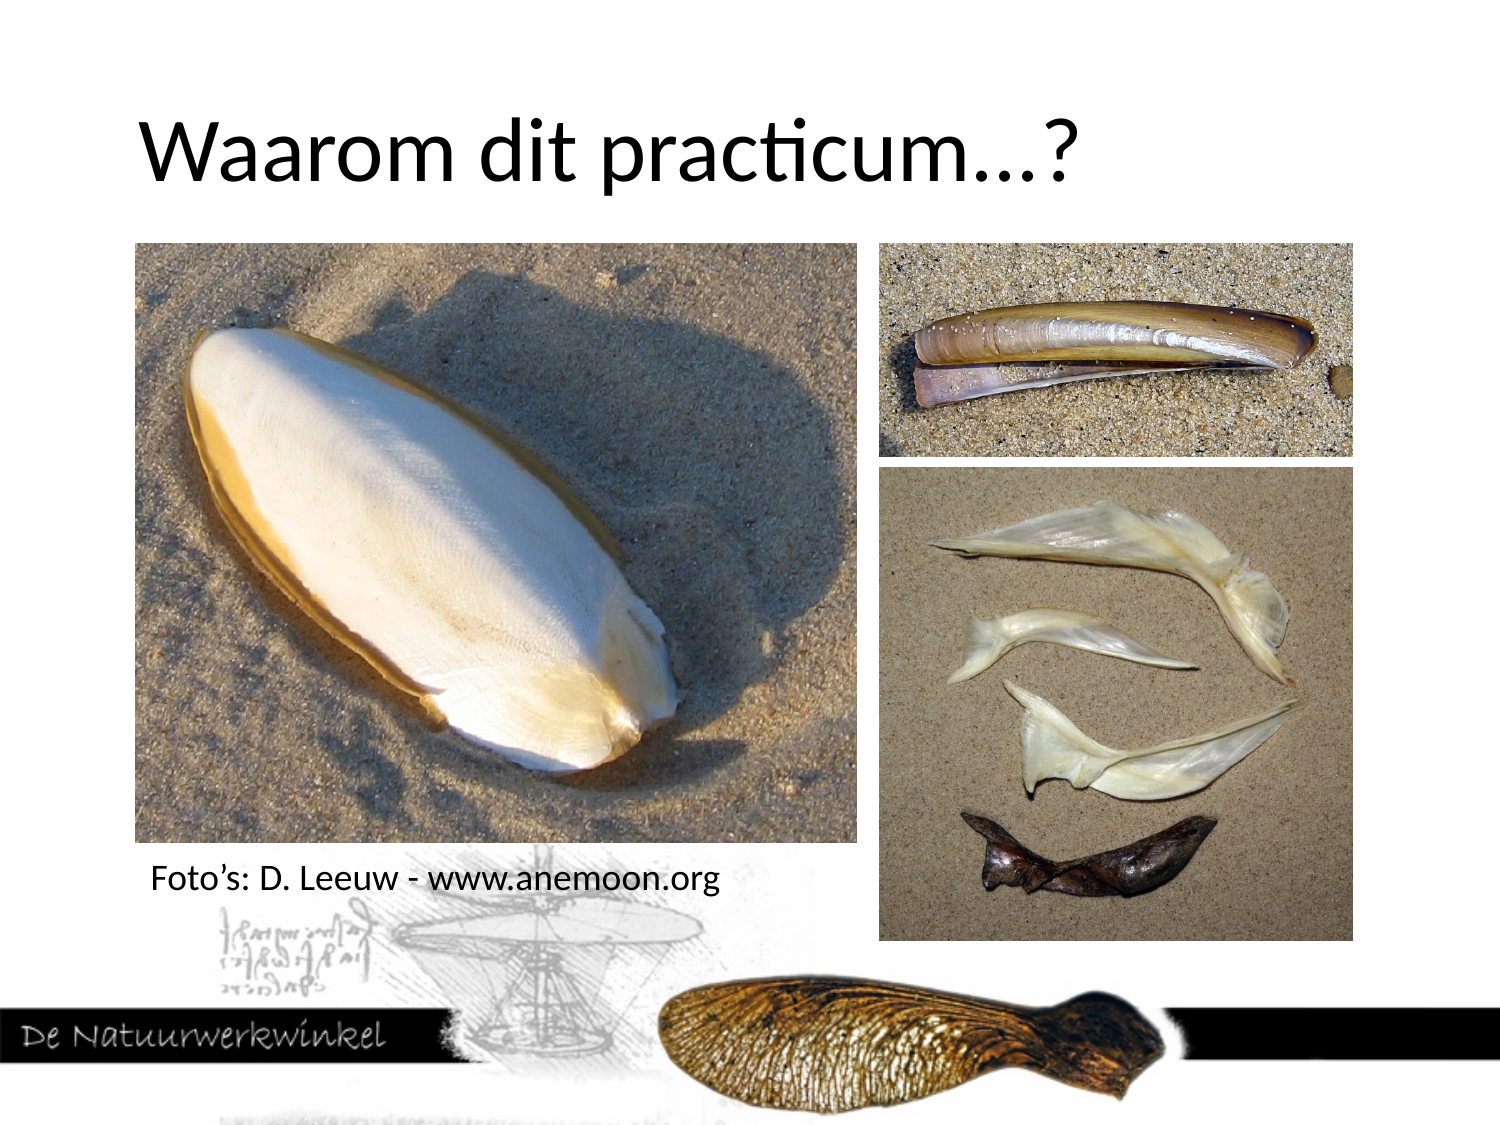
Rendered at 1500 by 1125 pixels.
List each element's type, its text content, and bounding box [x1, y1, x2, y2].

text_box Foto’s: D. Leeuw - www.anemoon.org [135, 851, 821, 906]
picture [0, 243, 1500, 1125]
title Waarom dit practicum...? [123, 66, 1306, 224]
picture [879, 243, 1353, 457]
